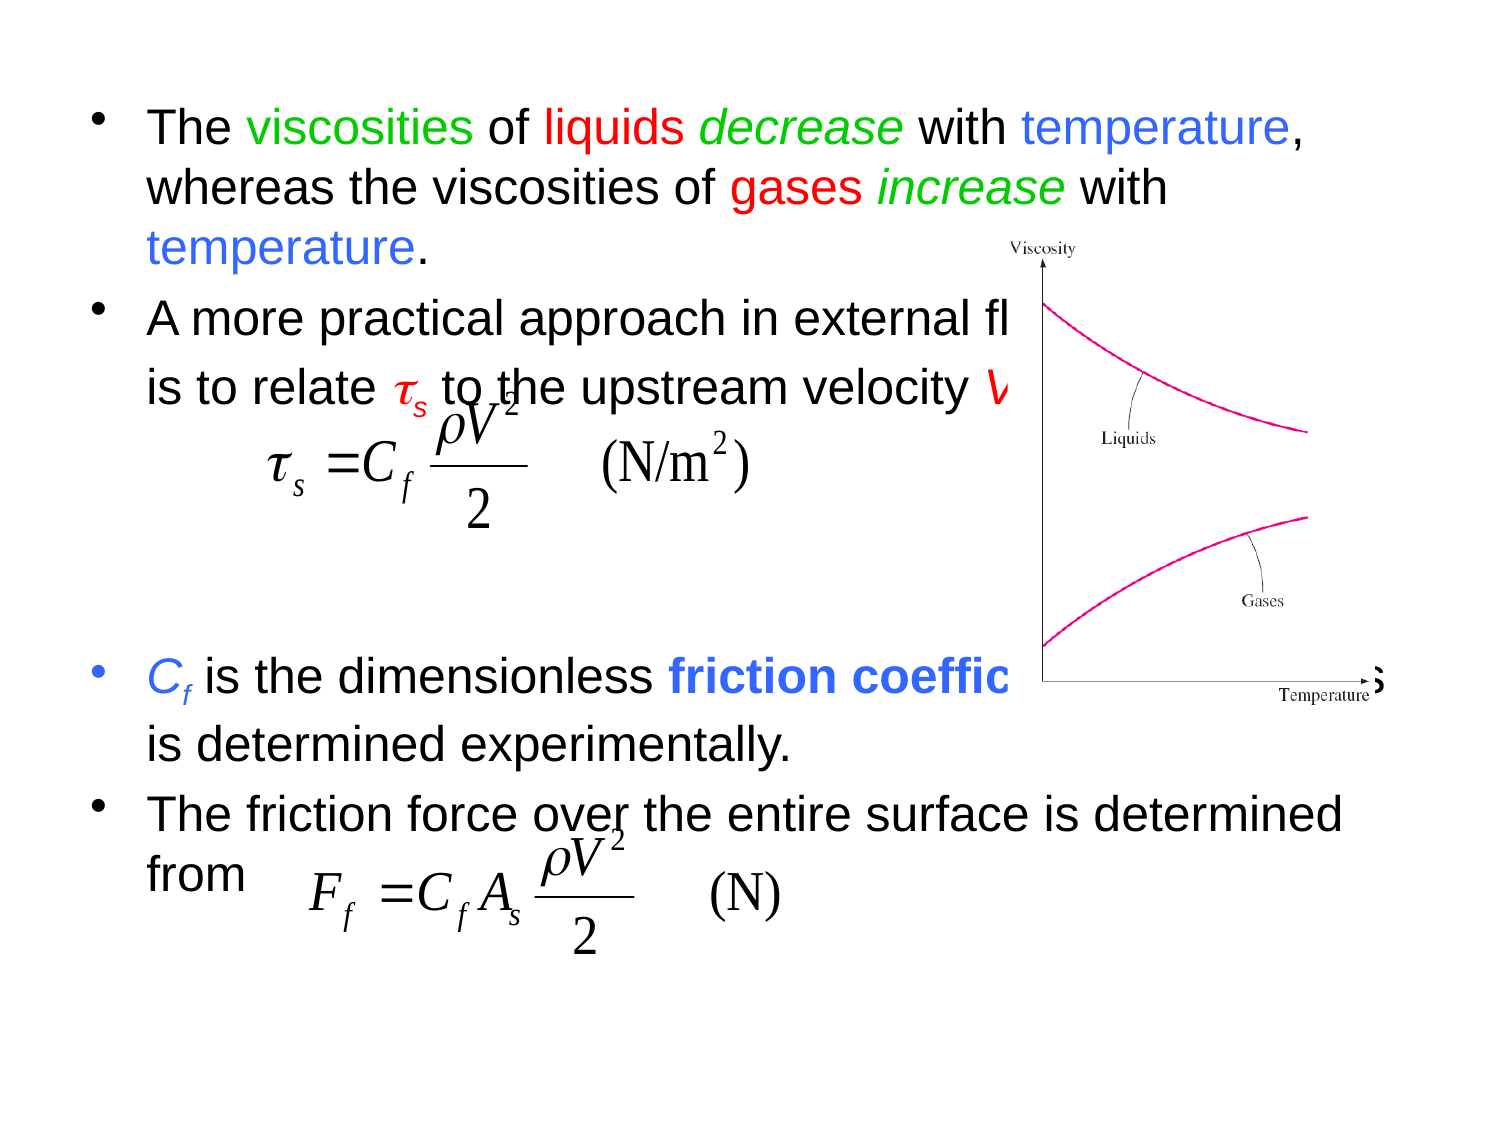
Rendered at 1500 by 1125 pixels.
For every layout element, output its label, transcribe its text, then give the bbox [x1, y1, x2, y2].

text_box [262, 374, 759, 543]
list The viscosities of liquids decrease with temperature, whereas the viscosities of gases increase with temperature. A more practical approach in external flow is to relate ts to the upstream velocity V as Cf is the dimensionless friction coefficient (most cases is determined experimentally. The friction force over the entire surface is determined from [74, 87, 1413, 1013]
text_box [299, 812, 794, 968]
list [1007, 237, 1376, 706]
